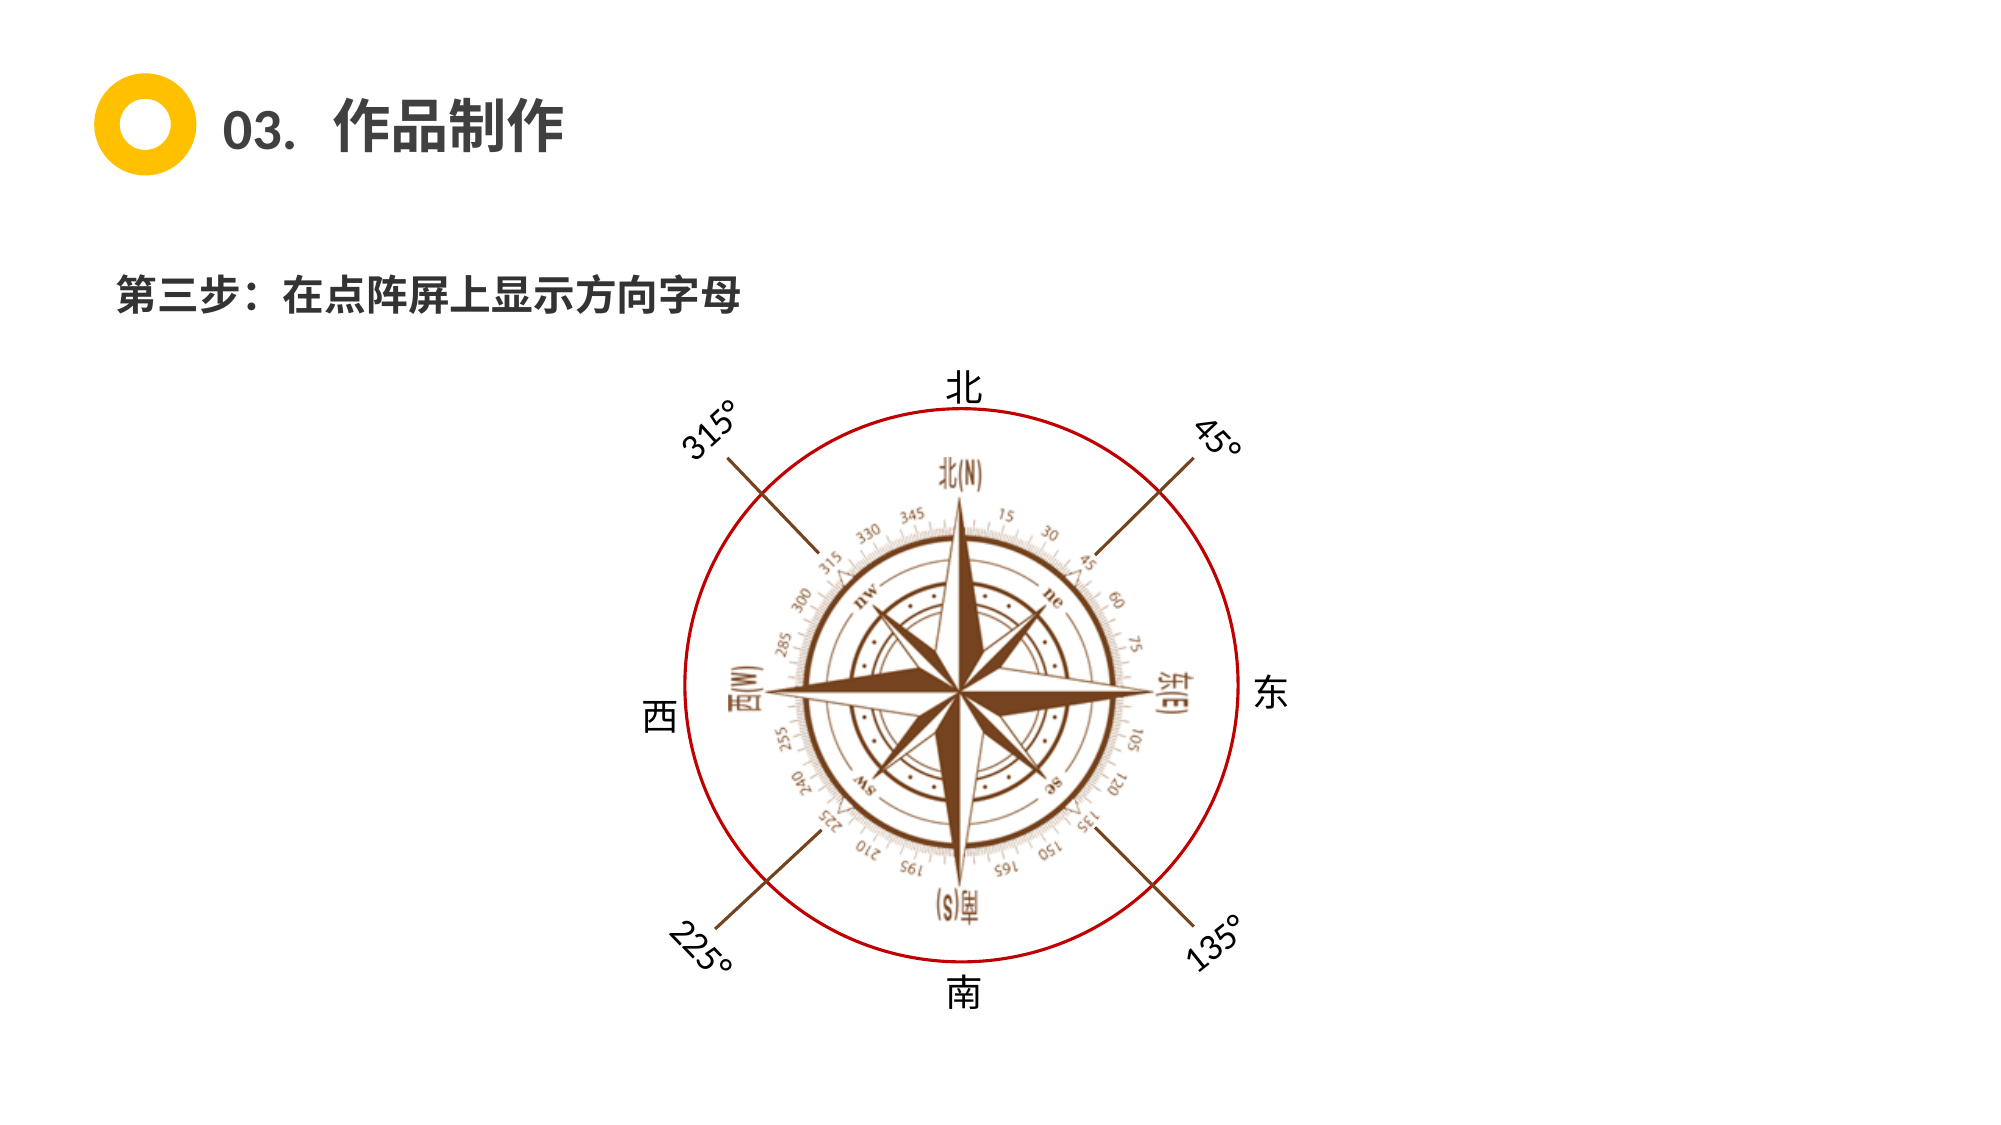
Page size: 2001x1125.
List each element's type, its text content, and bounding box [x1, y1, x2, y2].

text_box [727, 457, 819, 554]
text_box [690, 745, 728, 829]
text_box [1095, 827, 1194, 927]
text_box 南 [930, 961, 1031, 1022]
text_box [207, 81, 583, 170]
text_box [824, 927, 1099, 962]
text_box 135° [1156, 865, 1299, 997]
text_box [683, 536, 728, 685]
text_box 第三步：在点阵屏上显示方向字母 [101, 261, 758, 327]
text_box 45° [1169, 388, 1305, 527]
text_box [803, 407, 1120, 457]
picture [728, 457, 1194, 927]
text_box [715, 829, 822, 930]
text_box 225° [647, 891, 784, 1030]
text_box 西 [626, 685, 728, 745]
text_box 315° [653, 349, 793, 484]
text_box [1095, 457, 1194, 556]
text_box 北 [930, 356, 1031, 416]
text_box [93, 72, 198, 177]
text_box 东 [1238, 661, 1339, 722]
text_box [1194, 533, 1239, 837]
